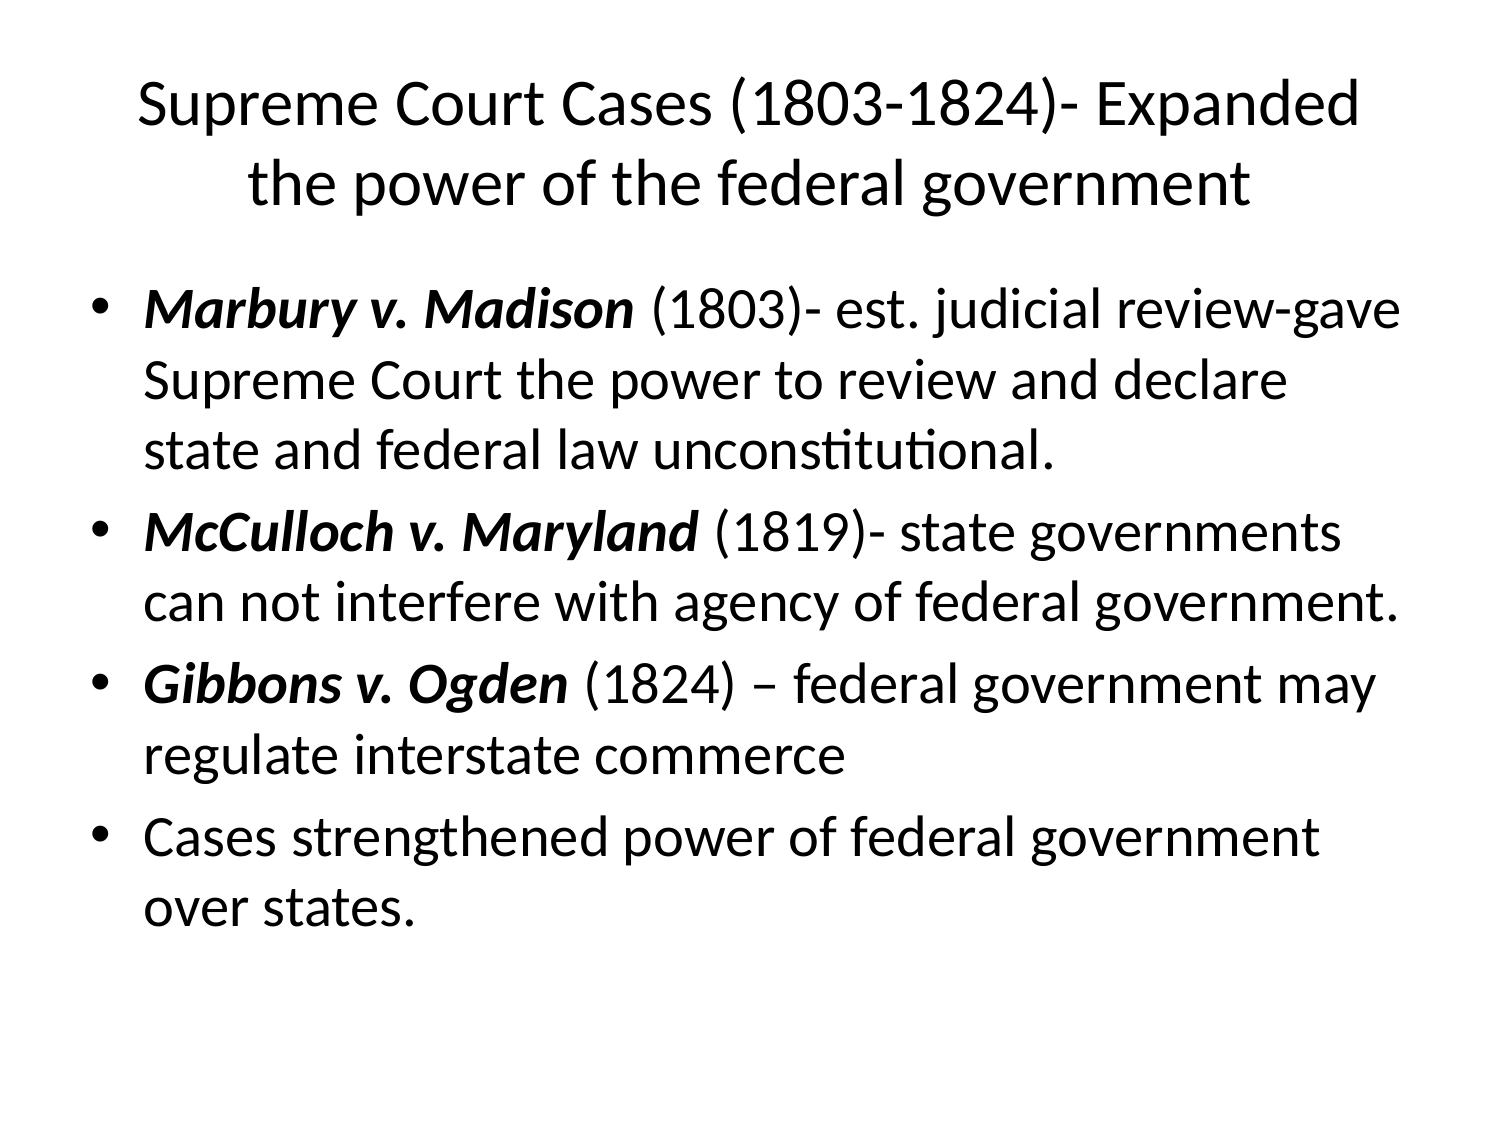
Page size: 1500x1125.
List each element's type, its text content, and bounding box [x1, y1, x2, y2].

list Marbury v. Madison (1803)- est. judicial review-gave Supreme Court the power to review and declare state and federal law unconstitutional. McCulloch v. Maryland (1819)- state governments can not interfere with agency of federal government. Gibbons v. Ogden (1824) – federal government may regulate interstate commerce Cases strengthened power of federal government over states. [75, 262, 1425, 1005]
title Supreme Court Cases (1803-1824)- Expanded the power of the federal government [75, 45, 1425, 233]
